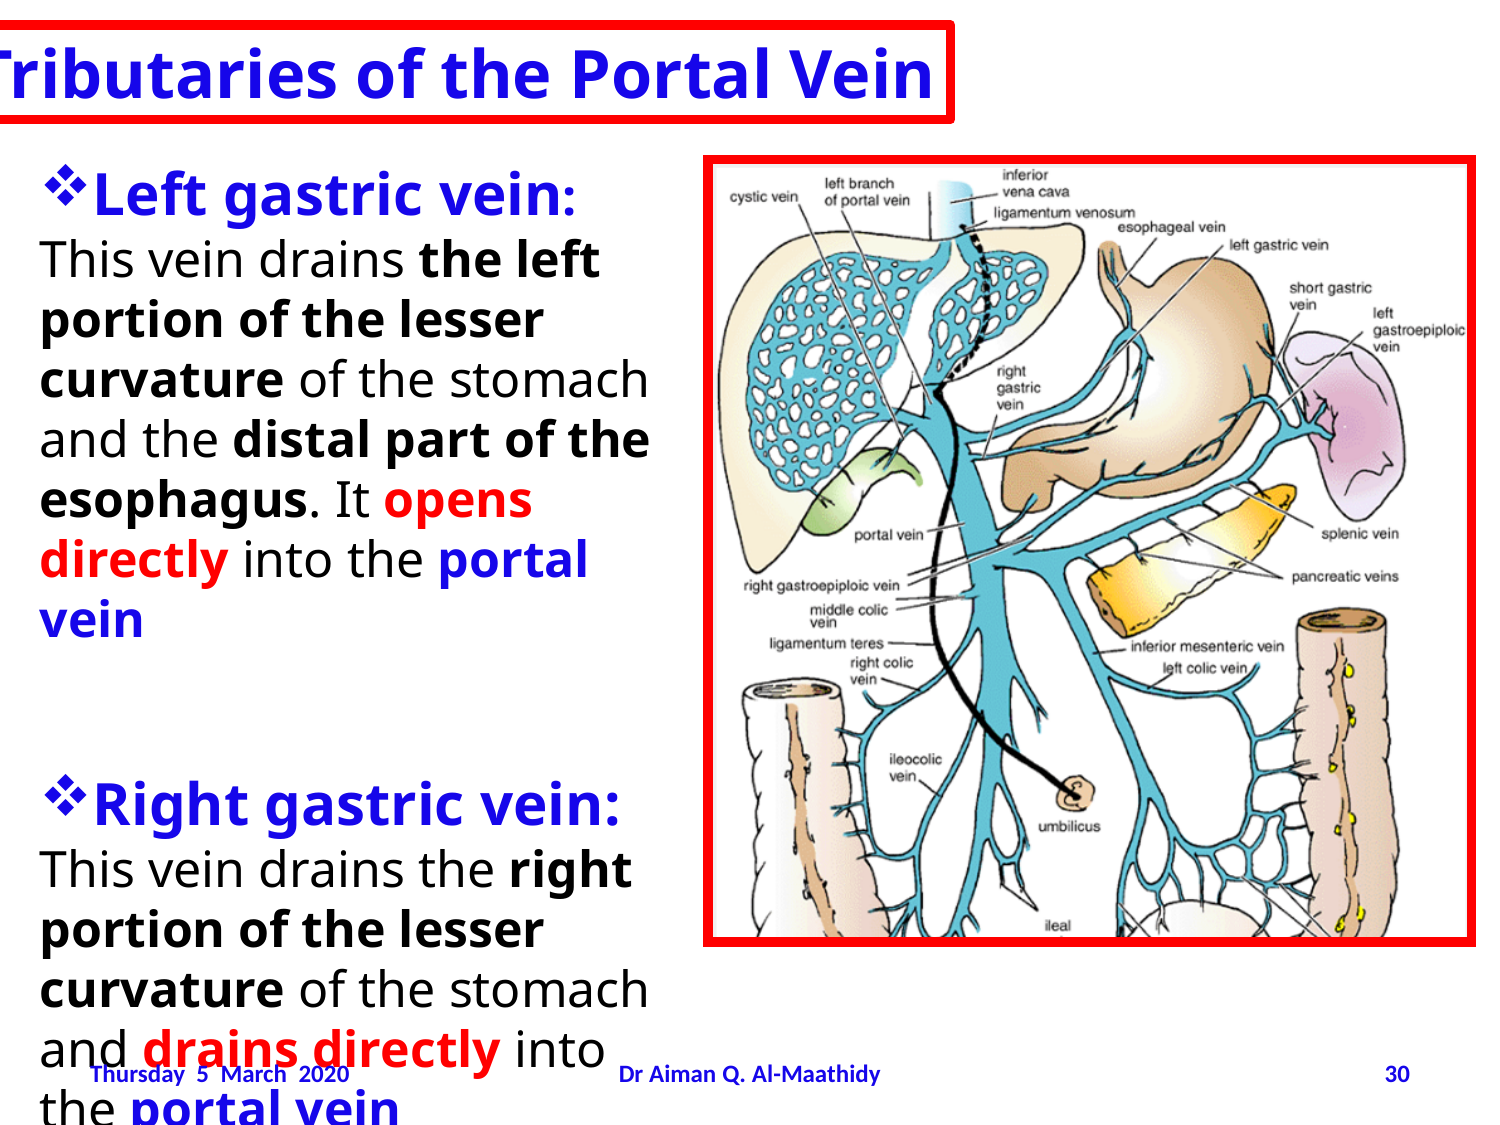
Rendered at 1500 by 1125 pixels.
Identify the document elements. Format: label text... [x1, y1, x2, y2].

picture [712, 163, 1468, 938]
text_box Tributaries of the Portal Vein [0, 24, 951, 120]
text_box Left gastric vein: This vein drains the left portion of the lesser curvature of the stomach and the distal part of the esophagus. It opens directly into the portal vein Right gastric vein: This vein drains the right portion of the lesser curvature of the stomach and drains directly into the portal vein [24, 149, 670, 1125]
slide_number 30 [1362, 1042, 1425, 1103]
footer Dr Aiman Q. Al-Maathidy [512, 1042, 988, 1103]
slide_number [75, 1042, 425, 1103]
